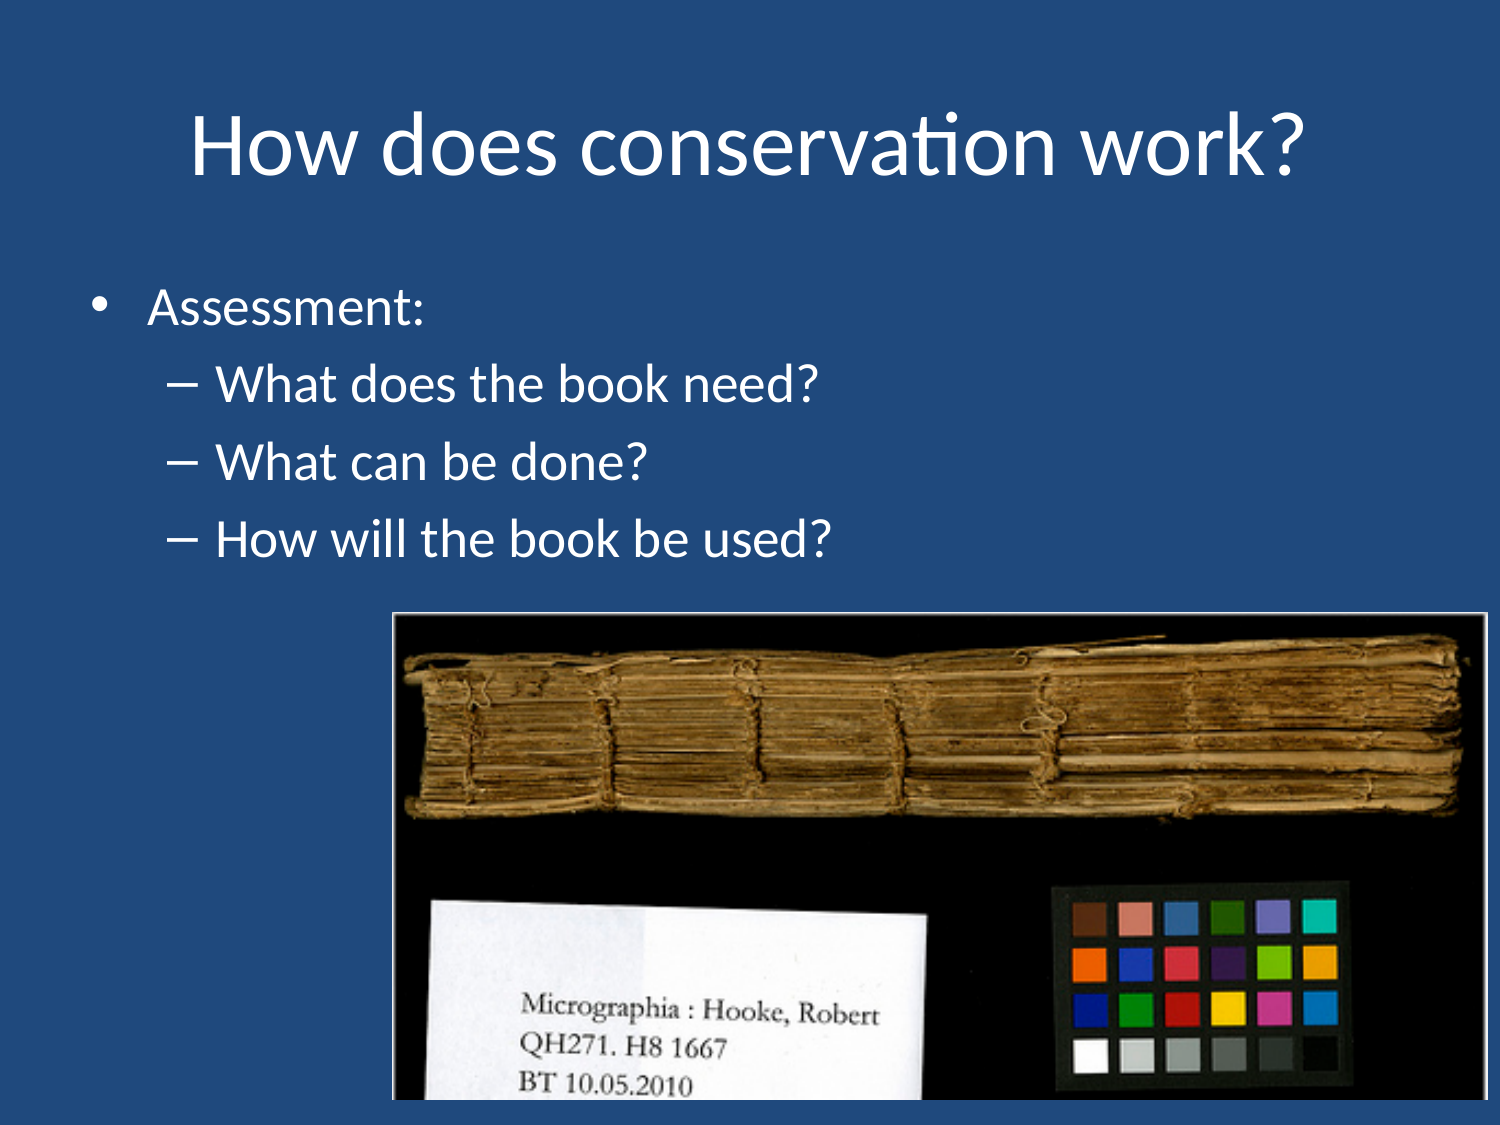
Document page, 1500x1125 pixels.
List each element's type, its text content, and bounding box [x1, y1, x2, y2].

list Assessment: What does the book need? What can be done? How will the book be used? [75, 262, 863, 613]
title How does conservation work? [75, 45, 1425, 233]
picture [392, 612, 1488, 1101]
